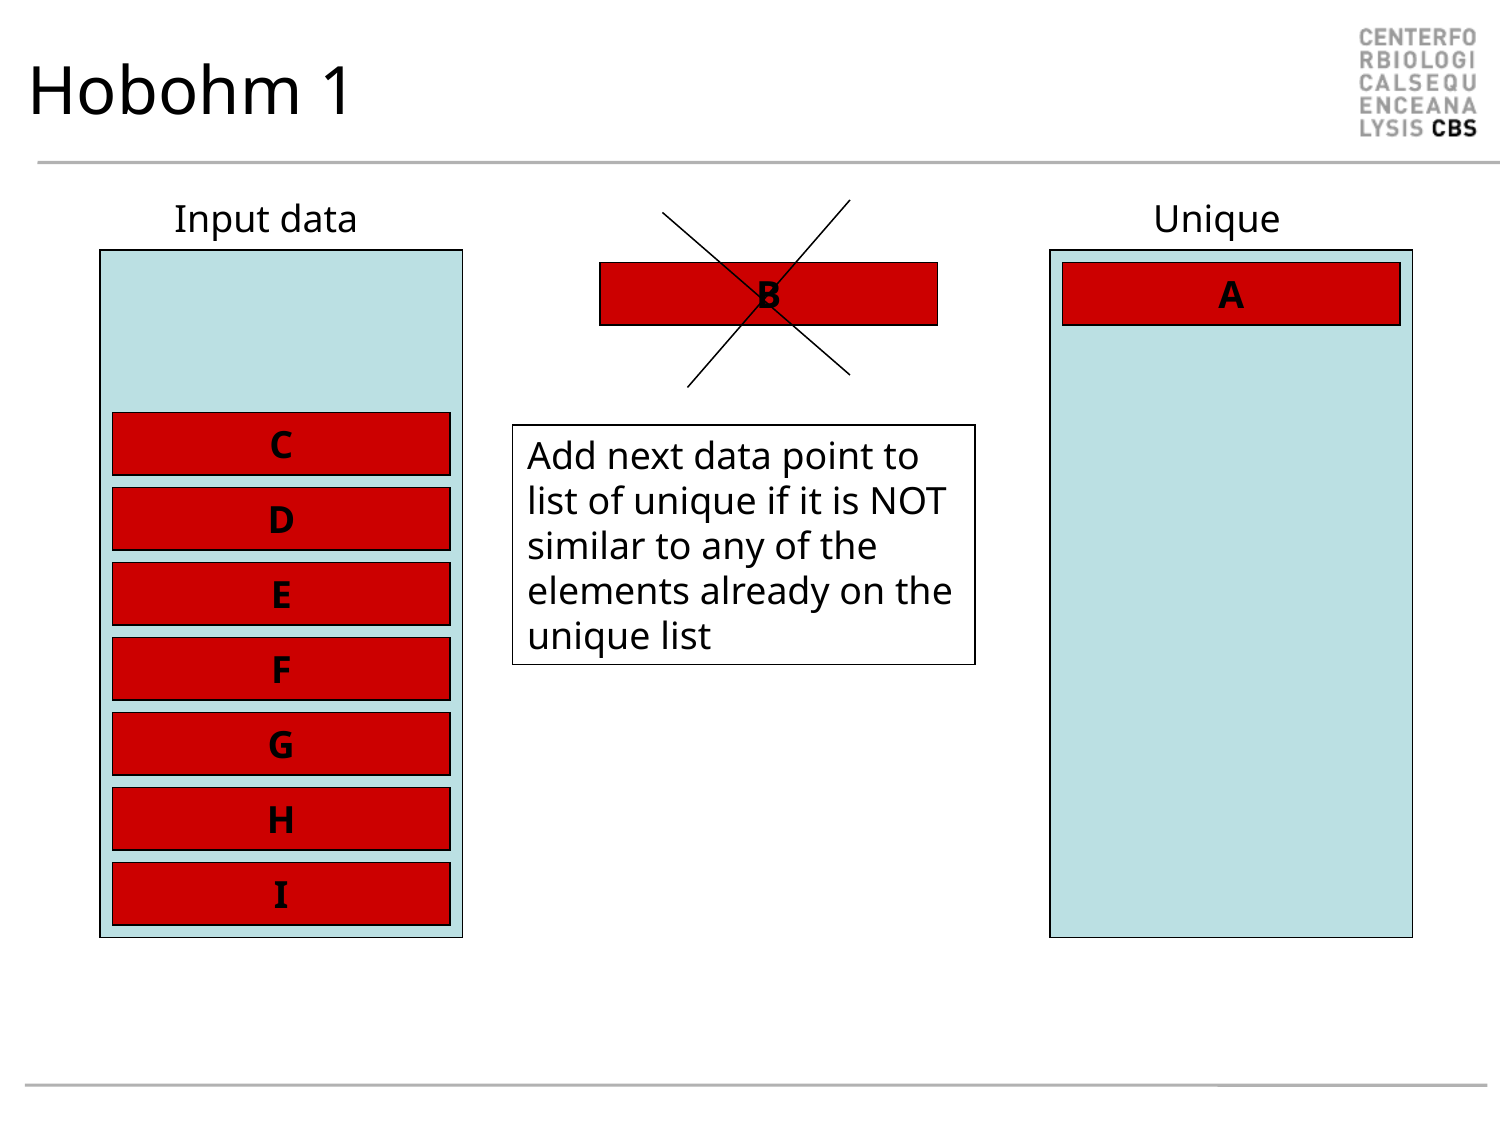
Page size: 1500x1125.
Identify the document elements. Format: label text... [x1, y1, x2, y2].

text_box Add next data point to list of unique if it is NOT similar to any of the elements already on the unique list [512, 424, 975, 665]
text_box D [112, 487, 450, 550]
text_box B [600, 262, 938, 325]
text_box [99, 249, 463, 938]
text_box E [112, 562, 450, 625]
picture [1350, 12, 1488, 150]
text_box C [112, 412, 450, 475]
text_box A [1062, 262, 1400, 325]
text_box G [112, 712, 450, 775]
title Hobohm 1 [12, 49, 1188, 126]
text_box H [112, 787, 450, 850]
text_box I [112, 862, 450, 925]
text_box [1049, 249, 1413, 938]
text_box F [112, 637, 450, 700]
text_box Unique [1138, 187, 1296, 248]
text_box Input data [159, 187, 374, 248]
